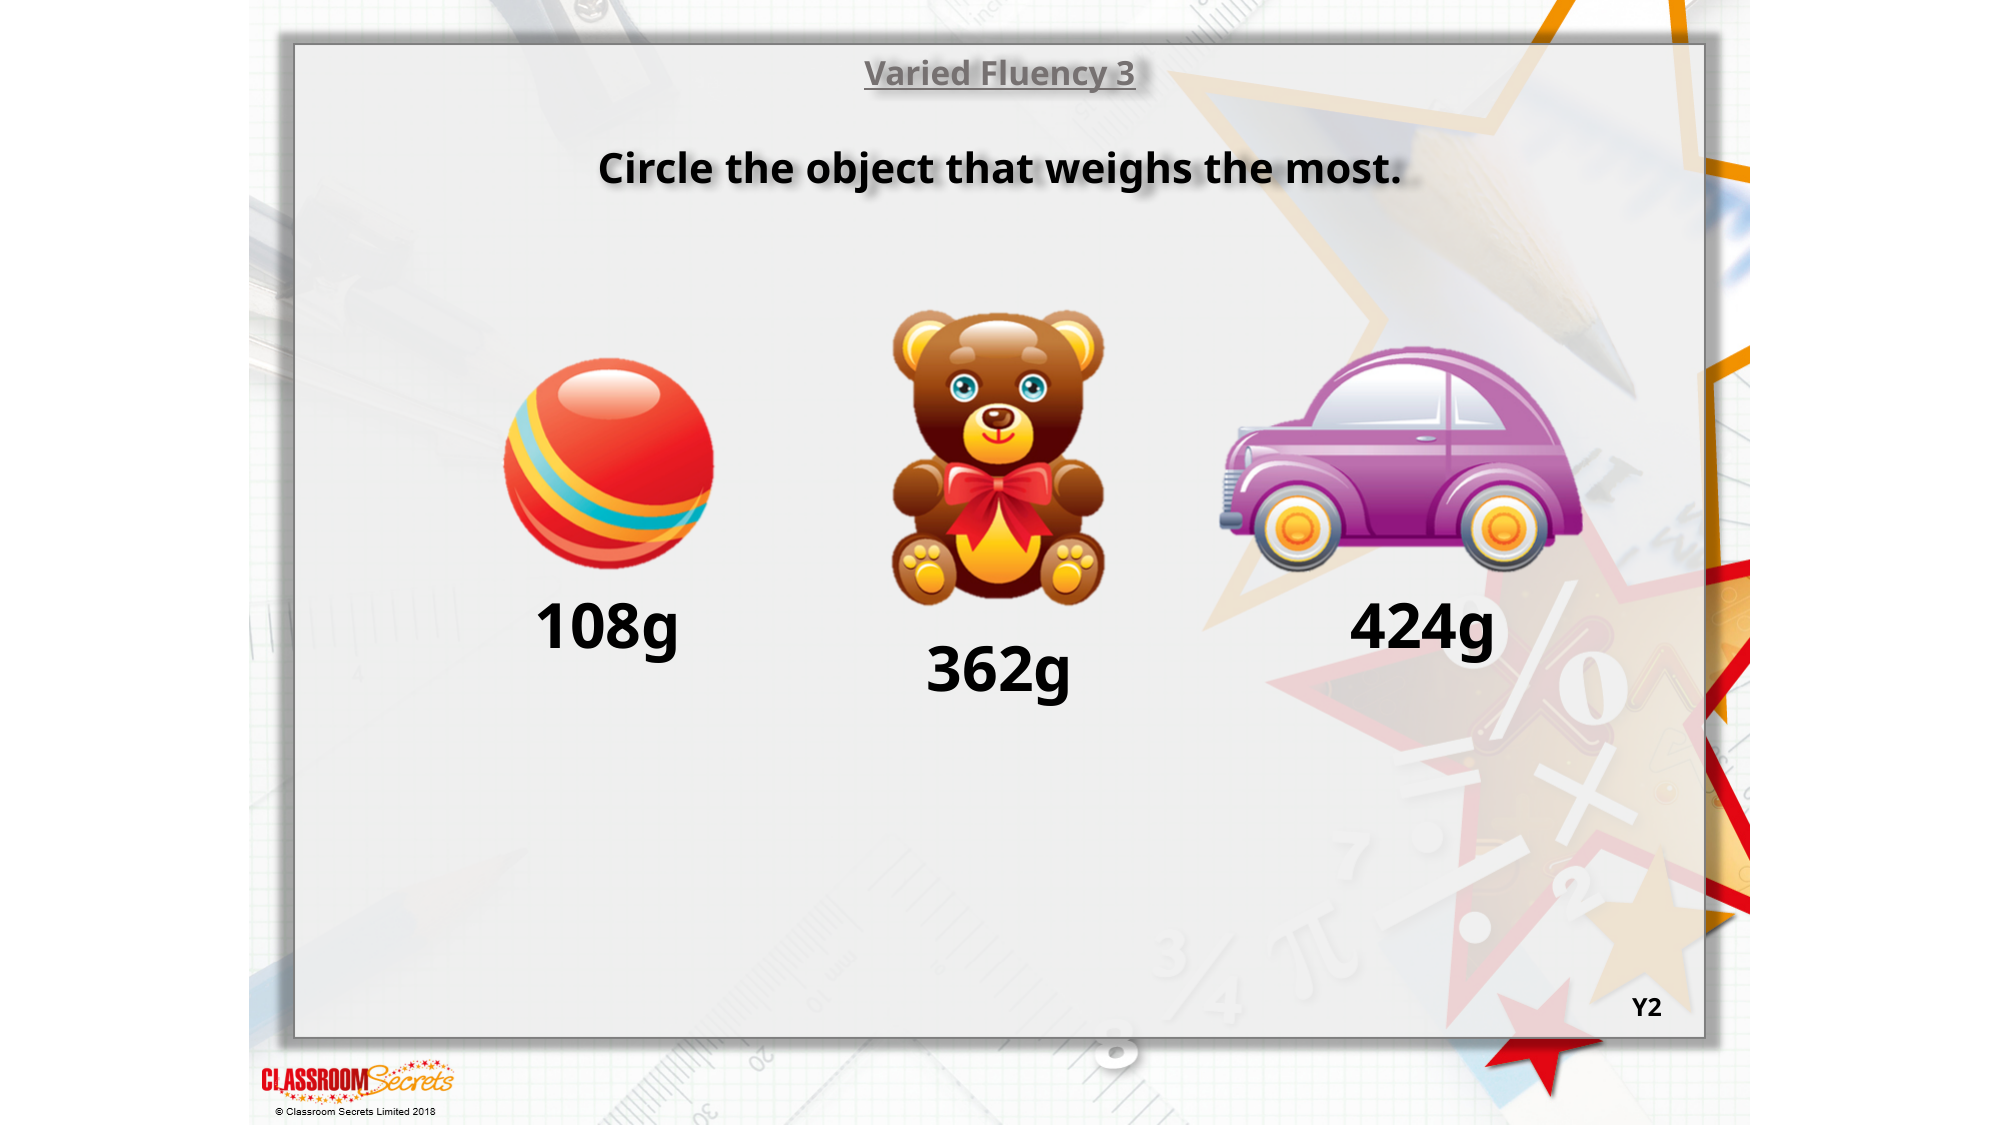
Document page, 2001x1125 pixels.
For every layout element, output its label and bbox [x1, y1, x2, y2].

text_box [443, 578, 1588, 713]
picture [249, 0, 1750, 1125]
